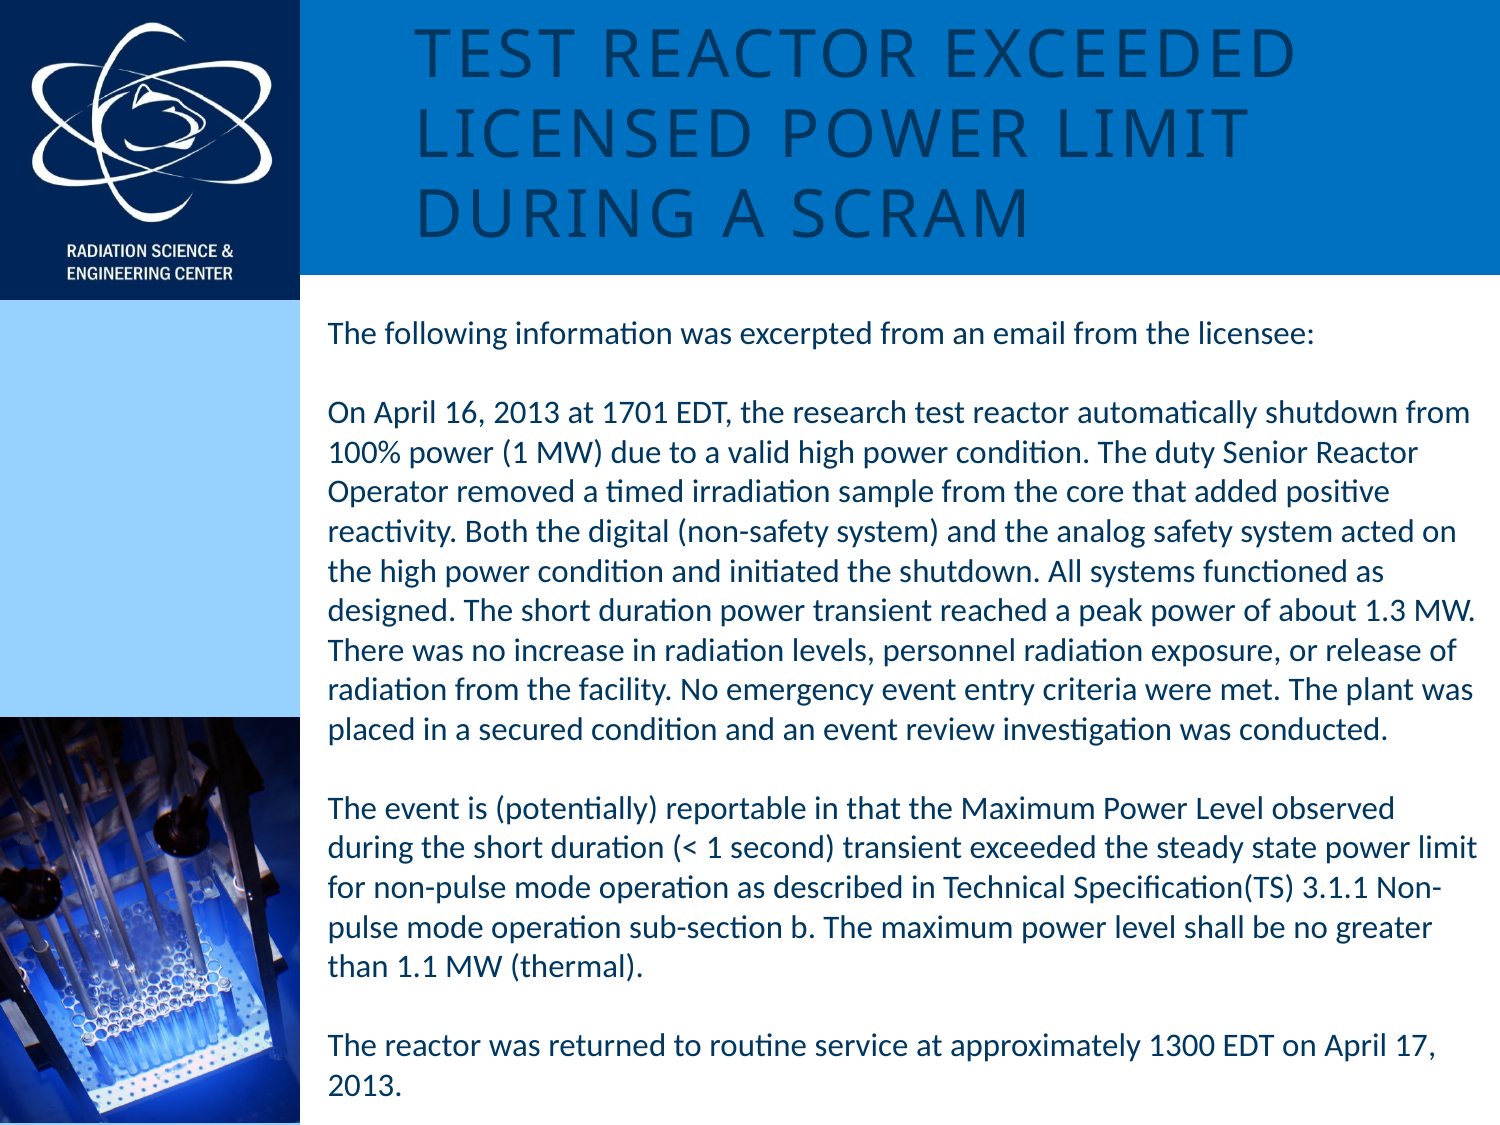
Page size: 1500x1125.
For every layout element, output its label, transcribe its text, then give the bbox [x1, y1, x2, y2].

list The following information was excerpted from an email from the licensee: On April 16, 2013 at 1701 EDT, the research test reactor automatically shutdown from 100% power (1 MW) due to a valid high power condition. The duty Senior Reactor Operator removed a timed irradiation sample from the core that added positive reactivity. Both the digital (non-safety system) and the analog safety system acted on the high power condition and initiated the shutdown. All systems functioned as designed. The short duration power transient reached a peak power of about 1.3 MW. There was no increase in radiation levels, personnel radiation exposure, or release of radiation from the facility. No emergency event entry criteria were met. The plant was placed in a secured condition and an event review investigation was conducted. The event is (potentially) reportable in that the Maximum Power Level observed during the short duration (< 1 second) transient exceeded the steady state power limit for non-pulse mode operation as described in Technical Specification(TS) 3.1.1 Non-pulse mode operation sub-section b. The maximum power level shall be no greater than 1.1 MW (thermal). The reactor was returned to routine service at approximately 1300 EDT on April 17, 2013. [312, 224, 1500, 1113]
picture [0, 716, 301, 1124]
picture [0, 0, 301, 301]
title TEST REACTOR EXCEEDED LICENSED POWER LIMIT DURING A SCRAM [399, 37, 1425, 224]
